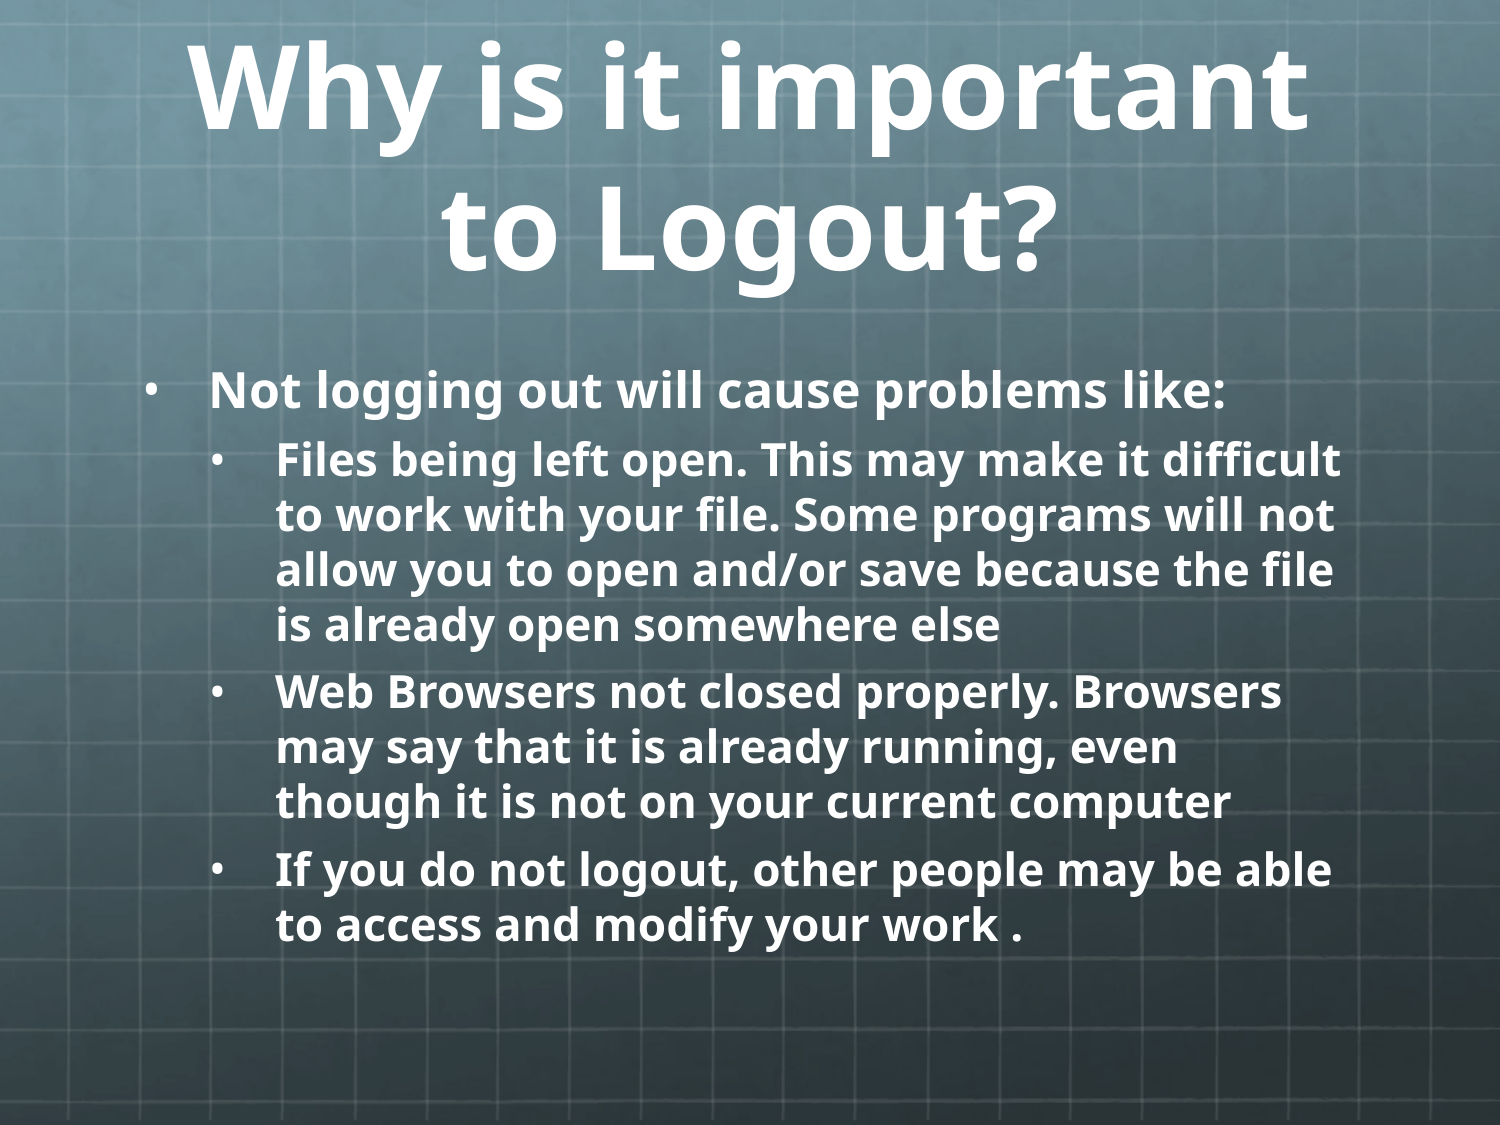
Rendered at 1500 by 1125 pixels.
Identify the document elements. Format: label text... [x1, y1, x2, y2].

list Not logging out will cause problems like: Files being left open. This may make it difficult to work with your file. Some programs will not allow you to open and/or save because the file is already open somewhere else Web Browsers not closed properly. Browsers may say that it is already running, even though it is not on your current computer If you do not logout, other people may be able to access and modify your work . [127, 351, 1372, 1096]
title Why is it important to Logout? [127, 17, 1372, 289]
picture [0, 0, 1500, 1125]
